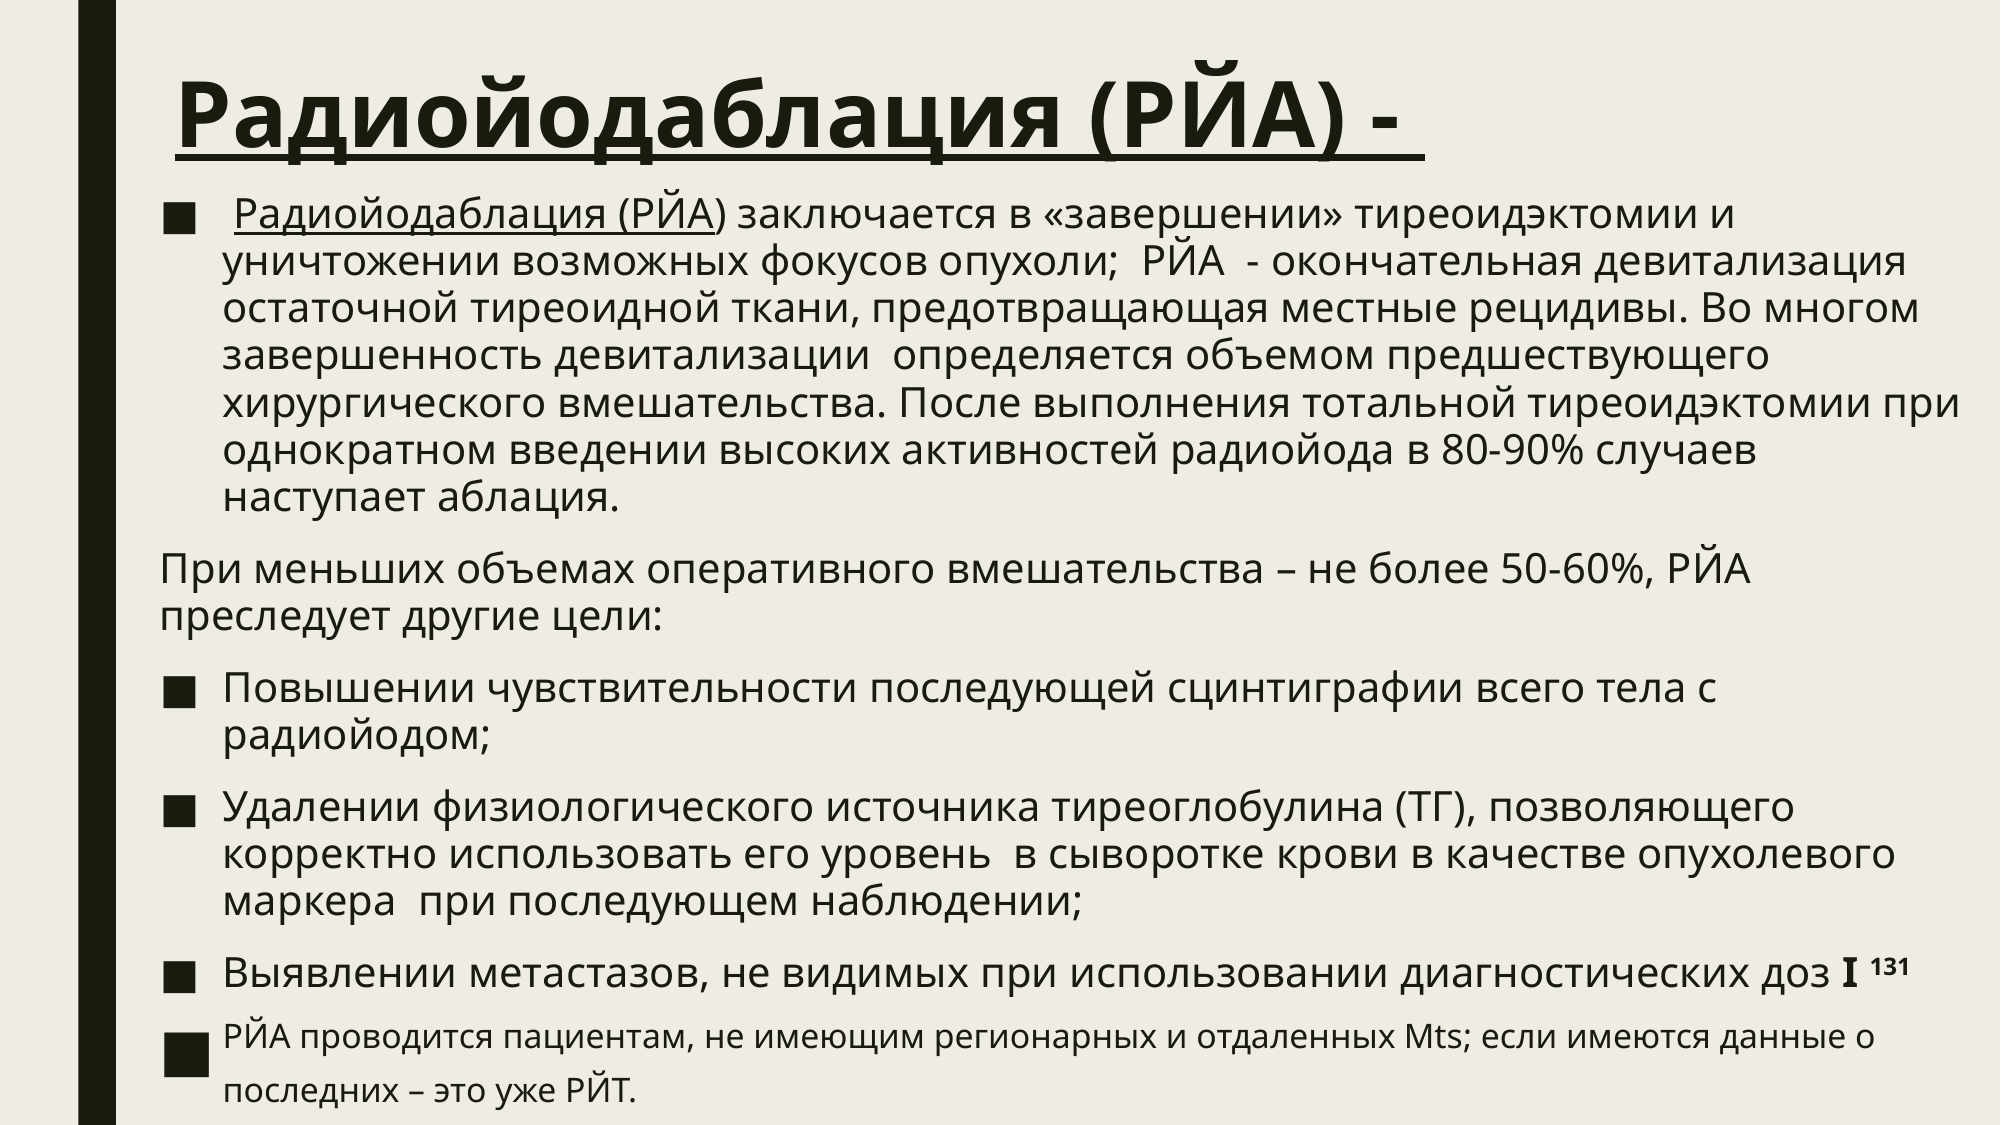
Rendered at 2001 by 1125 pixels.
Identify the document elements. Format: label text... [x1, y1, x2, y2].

list Радиойодаблация (РЙА) заключается в «завершении» тиреоидэктомии и уничтожении возможных фокусов опухоли; РЙА - окончательная девитализация остаточной тиреоидной ткани, предотвращающая местные рецидивы. Во многом завершенность девитализации определяется объемом предшествующего хирургического вмешательства. После выполнения тотальной тиреоидэктомии при однократном введении высоких активностей радиойода в 80-90% случаев наступает аблация. При меньших объемах оперативного вмешательства – не более 50-60%, РЙА преследует другие цели: Повышении чувствительности последующей сцинтиграфии всего тела с радиойодом; Удалении физиологического источника тиреоглобулина (ТГ), позволяющего корректно использовать его уровень в сыворотке крови в качестве опухолевого маркера при последующем наблюдении; Выявлении метастазов, не видимых при использовании диагностических доз I 131 РЙА проводится пациентам, не имеющим регионарных и отдаленных Mts; если имеются данные о последних – это уже РЙТ. [144, 183, 1986, 1125]
title Радиойодаблация (РЙА) - [159, 61, 1735, 183]
